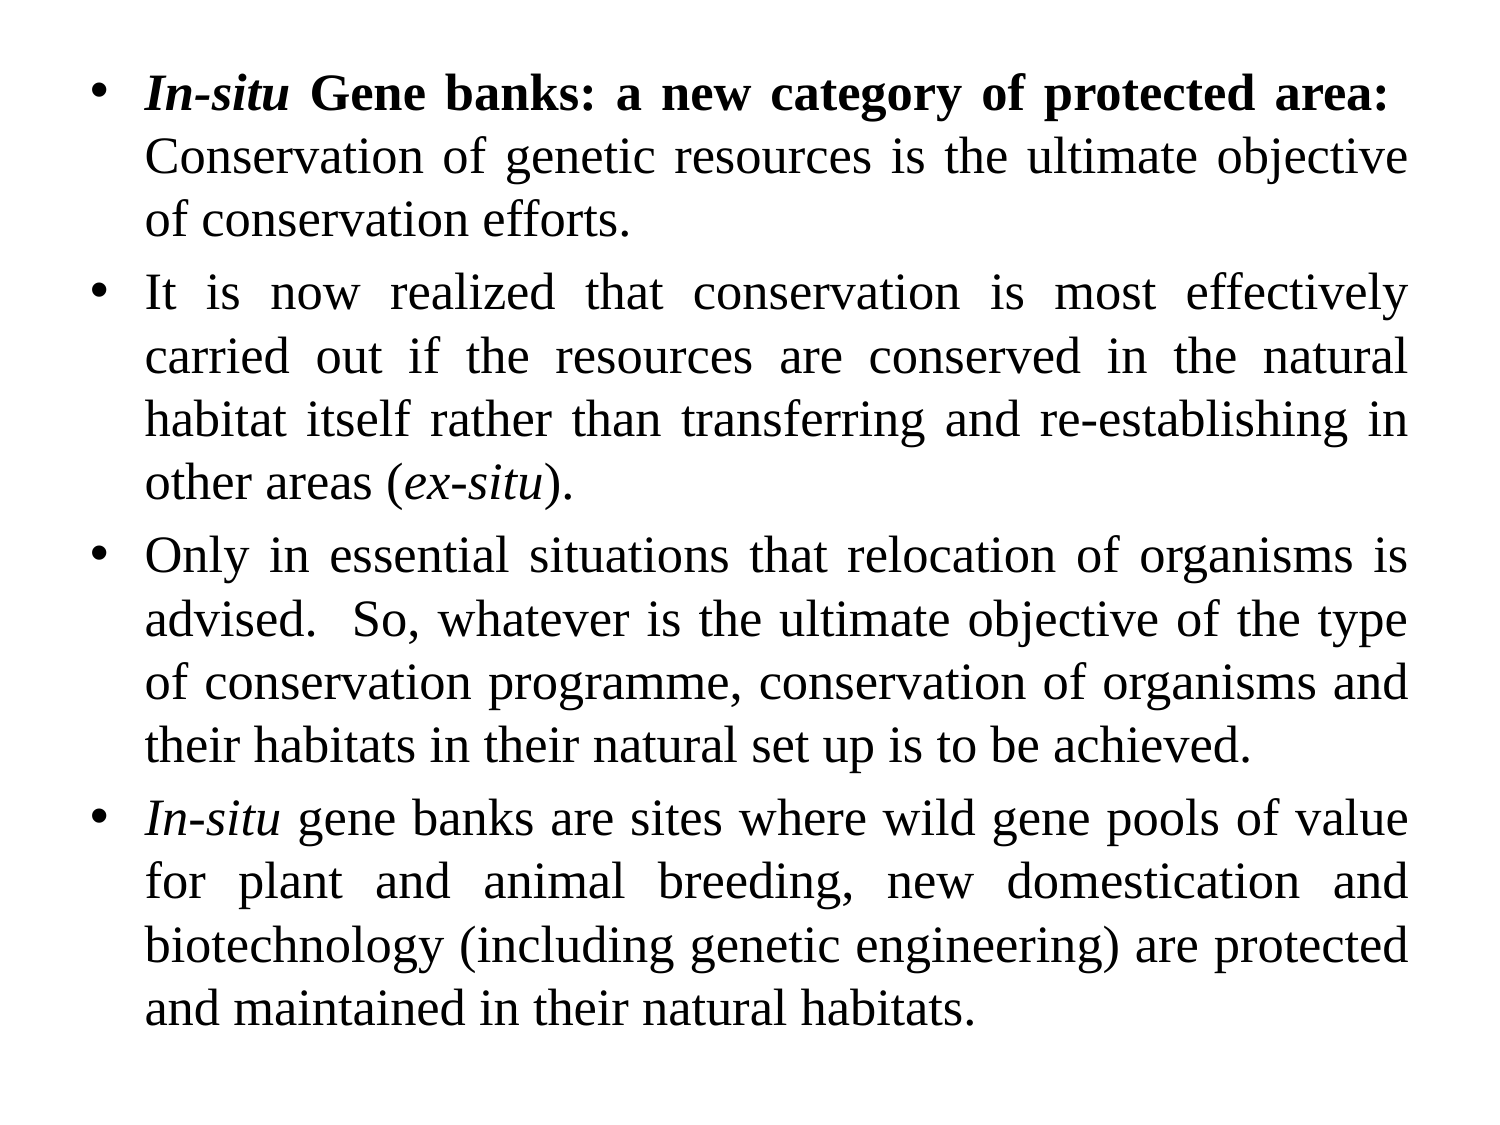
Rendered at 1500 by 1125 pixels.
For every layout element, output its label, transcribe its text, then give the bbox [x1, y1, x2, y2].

list In-situ Gene banks: a new category of protected area: Conservation of genetic resources is the ultimate objective of conservation efforts. It is now realized that conservation is most effectively carried out if the resources are conserved in the natural habitat itself rather than transferring and re-establishing in other areas (ex-situ). Only in essential situations that relocation of organisms is advised. So, whatever is the ultimate objective of the type of conservation programme, conservation of organisms and their habitats in their natural set up is to be achieved. In-situ gene banks are sites where wild gene pools of value for plant and animal breeding, new domestication and biotechnology (including genetic engineering) are protected and maintained in their natural habitats. [75, 50, 1425, 1063]
